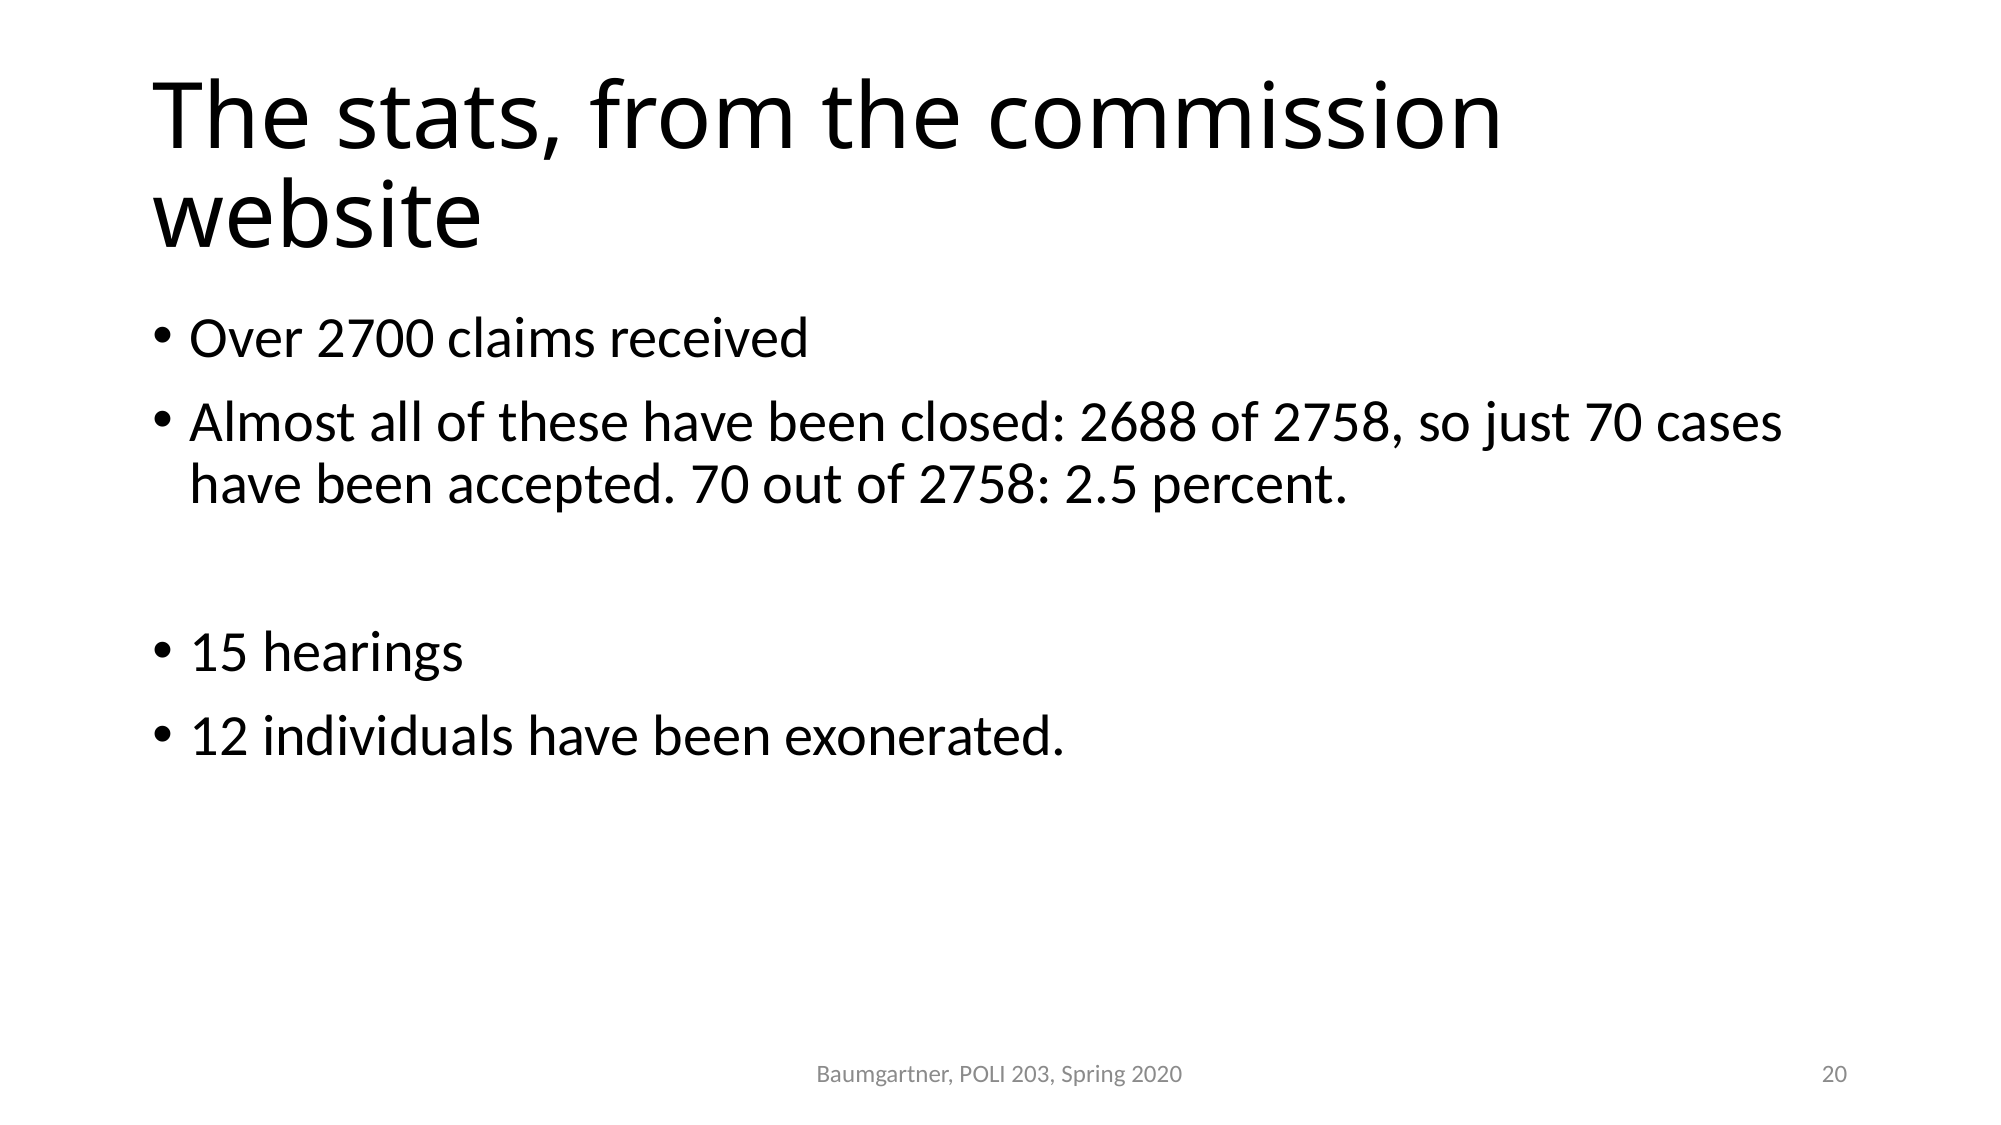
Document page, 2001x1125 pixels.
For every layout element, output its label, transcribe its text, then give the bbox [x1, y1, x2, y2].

footer Baumgartner, POLI 203, Spring 2020 [662, 1042, 1338, 1103]
slide_number 20 [1412, 1042, 1863, 1103]
list Over 2700 claims received Almost all of these have been closed: 2688 of 2758, so just 70 cases have been accepted. 70 out of 2758: 2.5 percent. 15 hearings 12 individuals have been exonerated. [137, 299, 1863, 1014]
title The stats, from the commission website [137, 59, 1863, 278]
